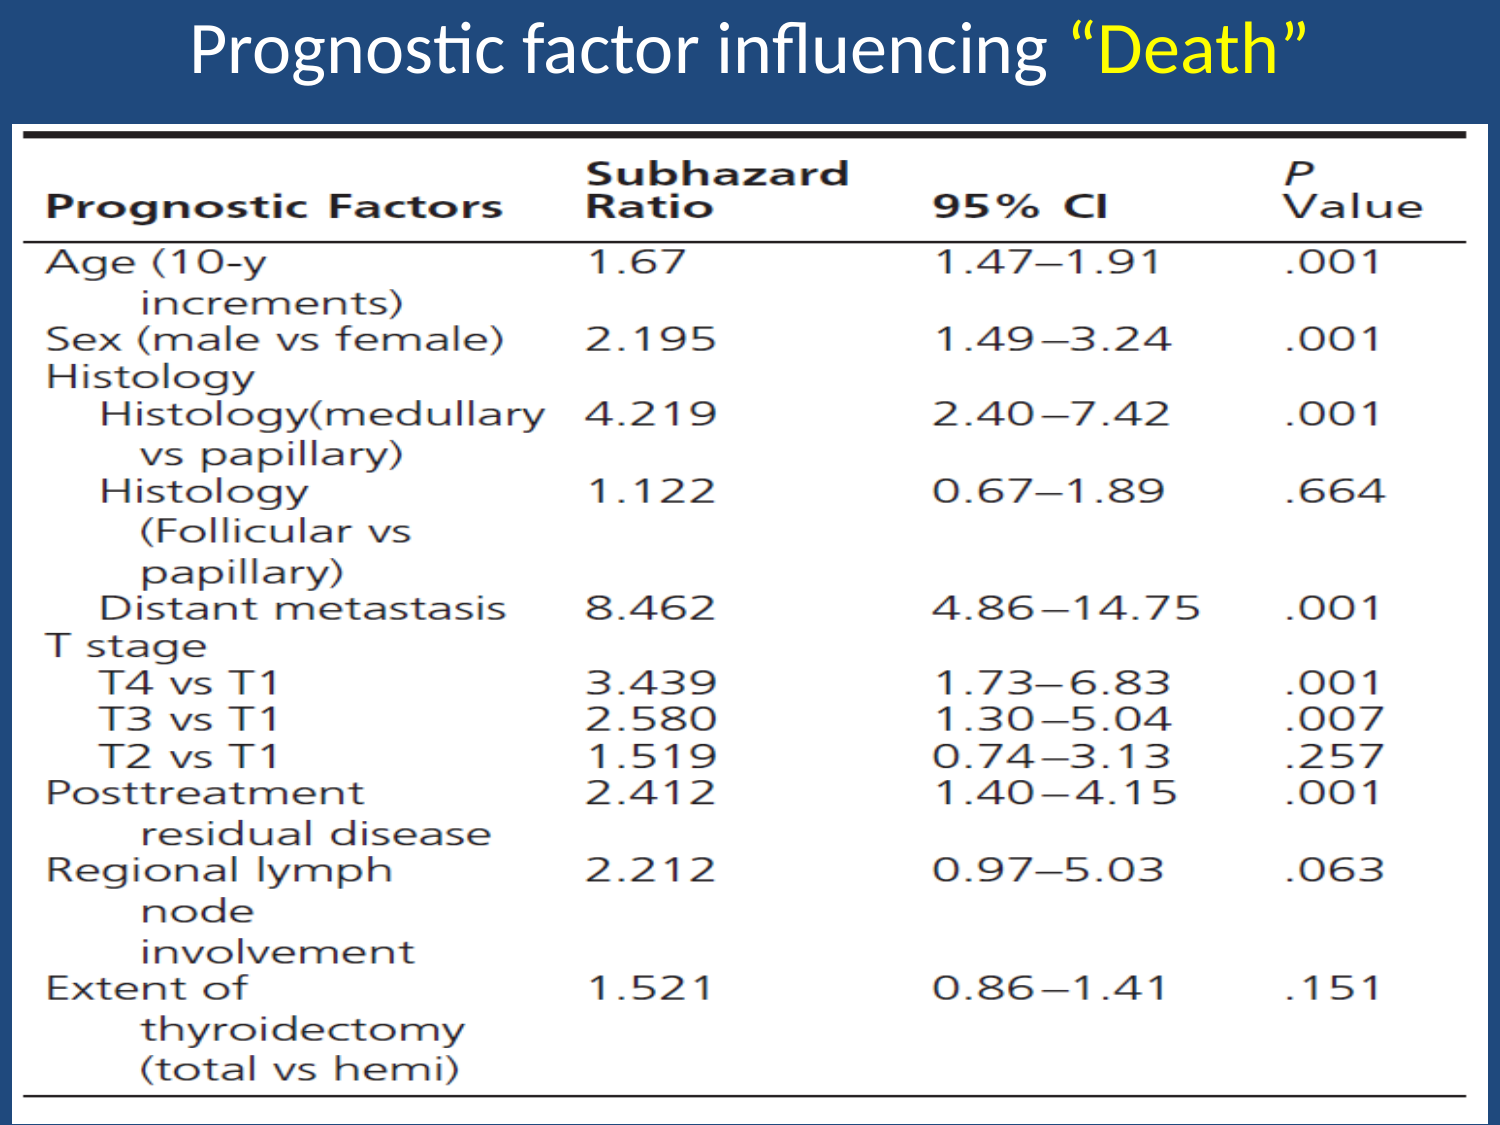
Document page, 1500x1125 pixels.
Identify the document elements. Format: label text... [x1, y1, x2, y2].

title Prognostic factor influencing “Death” [75, 0, 1425, 123]
picture [12, 124, 1488, 1125]
